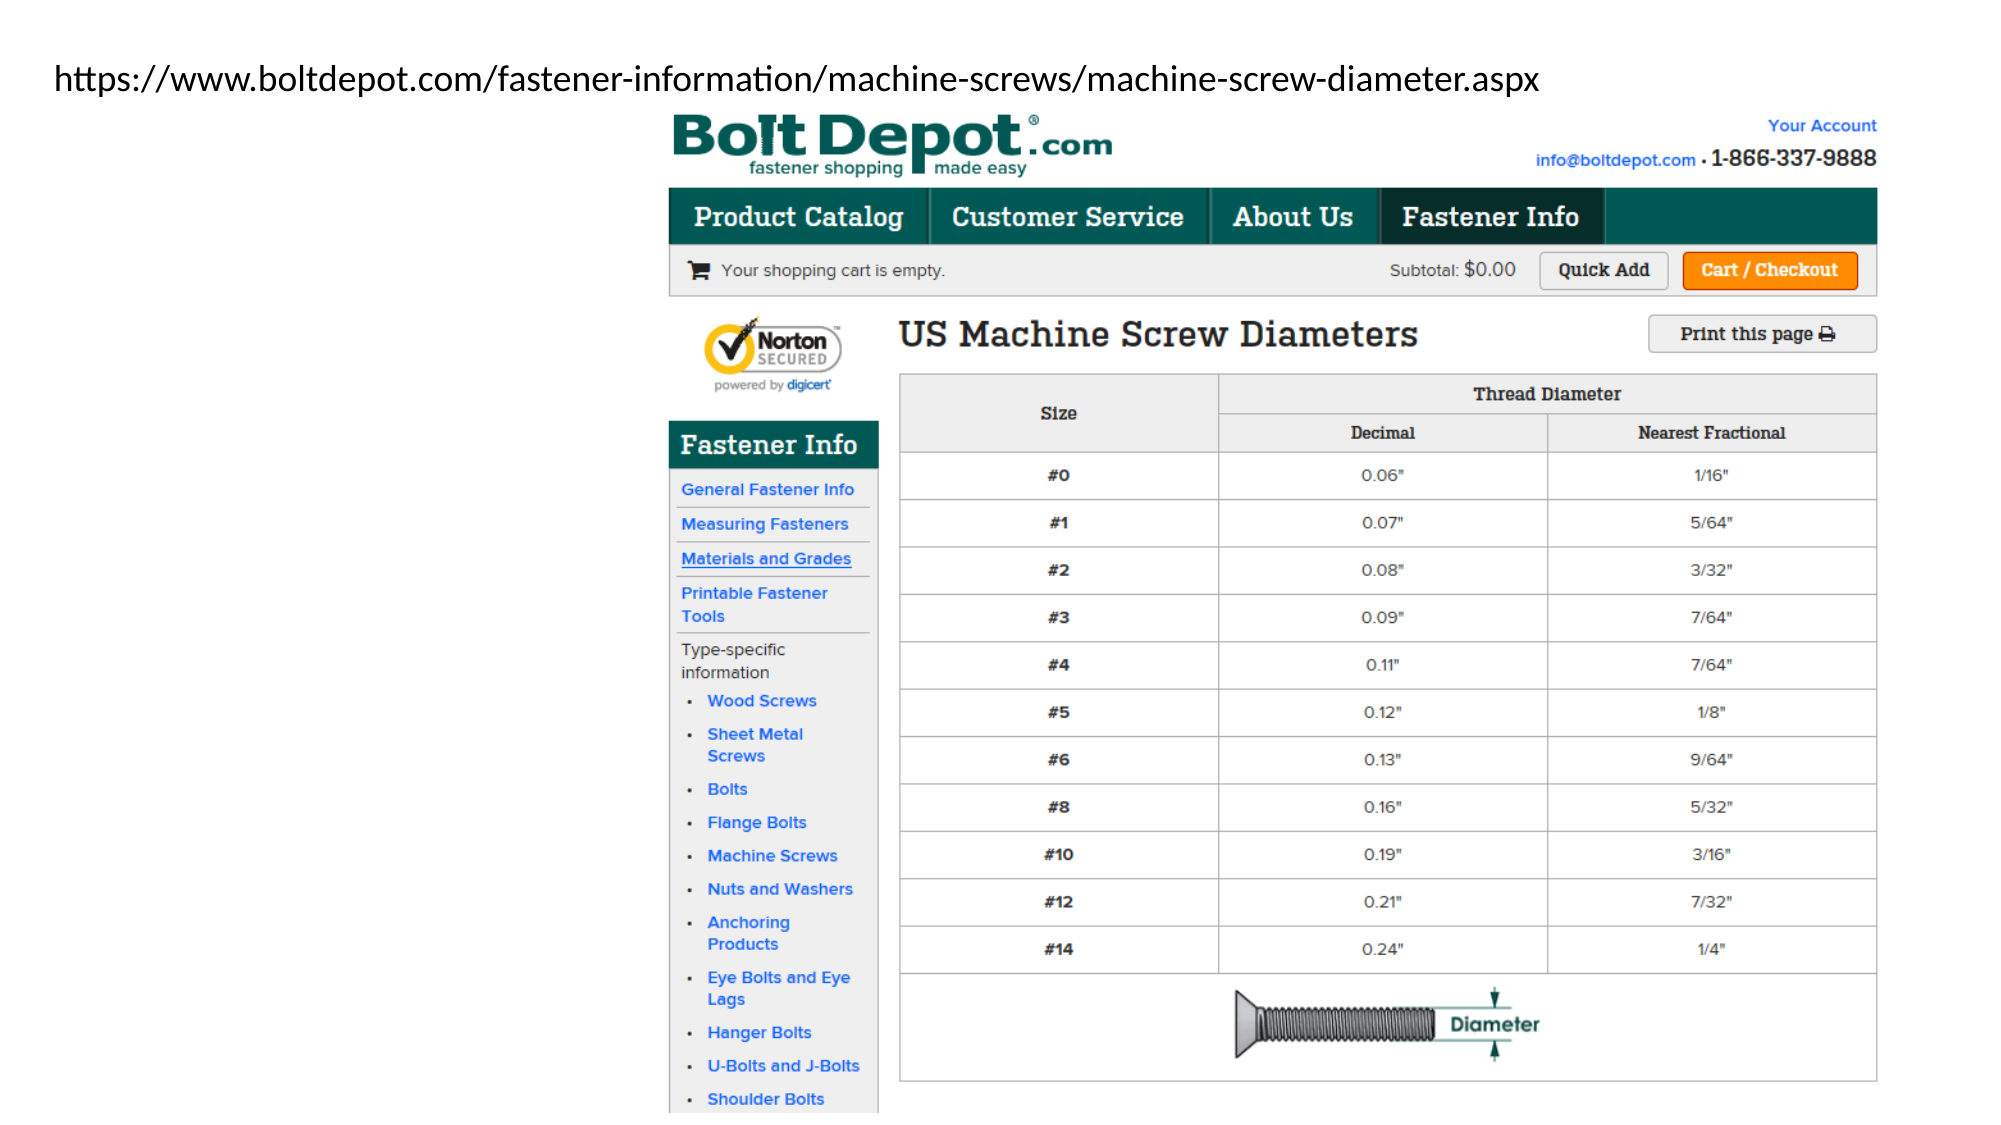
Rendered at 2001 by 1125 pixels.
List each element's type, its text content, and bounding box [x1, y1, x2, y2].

picture [661, 107, 1896, 1113]
text_box https://www.boltdepot.com/fastener-information/machine-screws/machine-screw-diameter.aspx [39, 46, 1705, 107]
